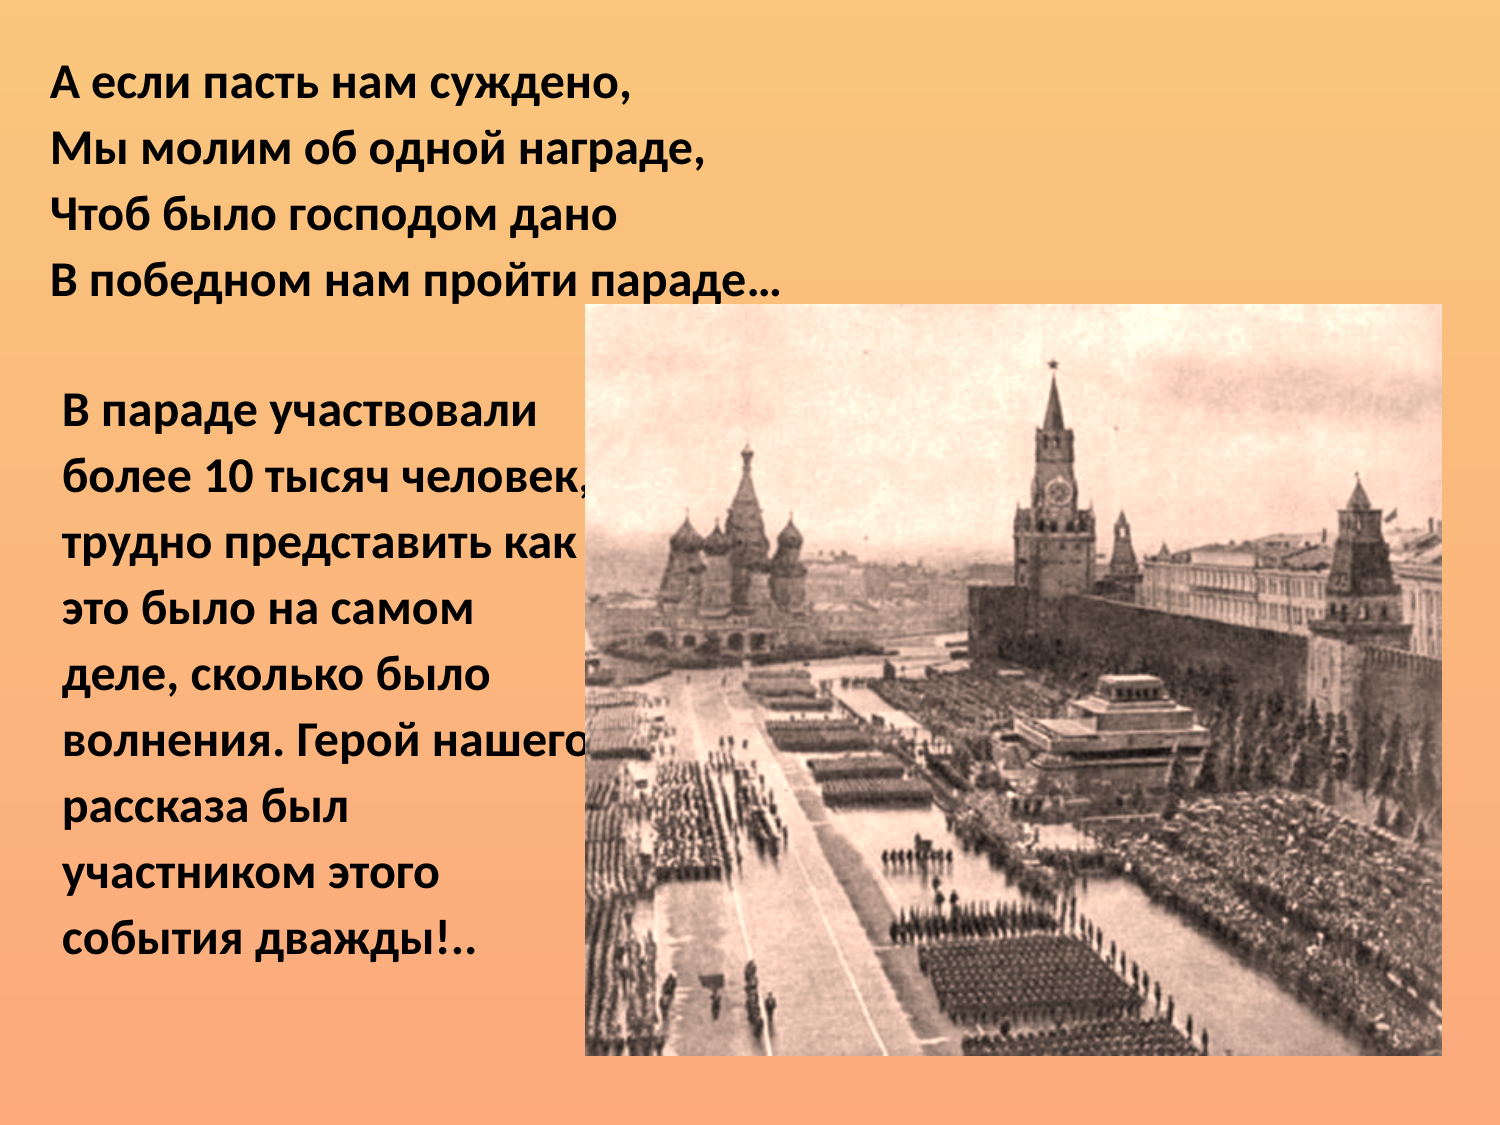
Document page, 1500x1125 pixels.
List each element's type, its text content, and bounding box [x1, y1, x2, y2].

text_box А если пасть нам суждено, Мы молим об одной награде, Чтоб было господом дано В победном нам пройти параде… [35, 35, 832, 314]
picture [585, 304, 1442, 1057]
list В параде участвовали более 10 тысяч человек, трудно представить как это было на самом деле, сколько было волнения. Герой нашего рассказа был участником этого события дважды!.. [46, 363, 580, 1043]
